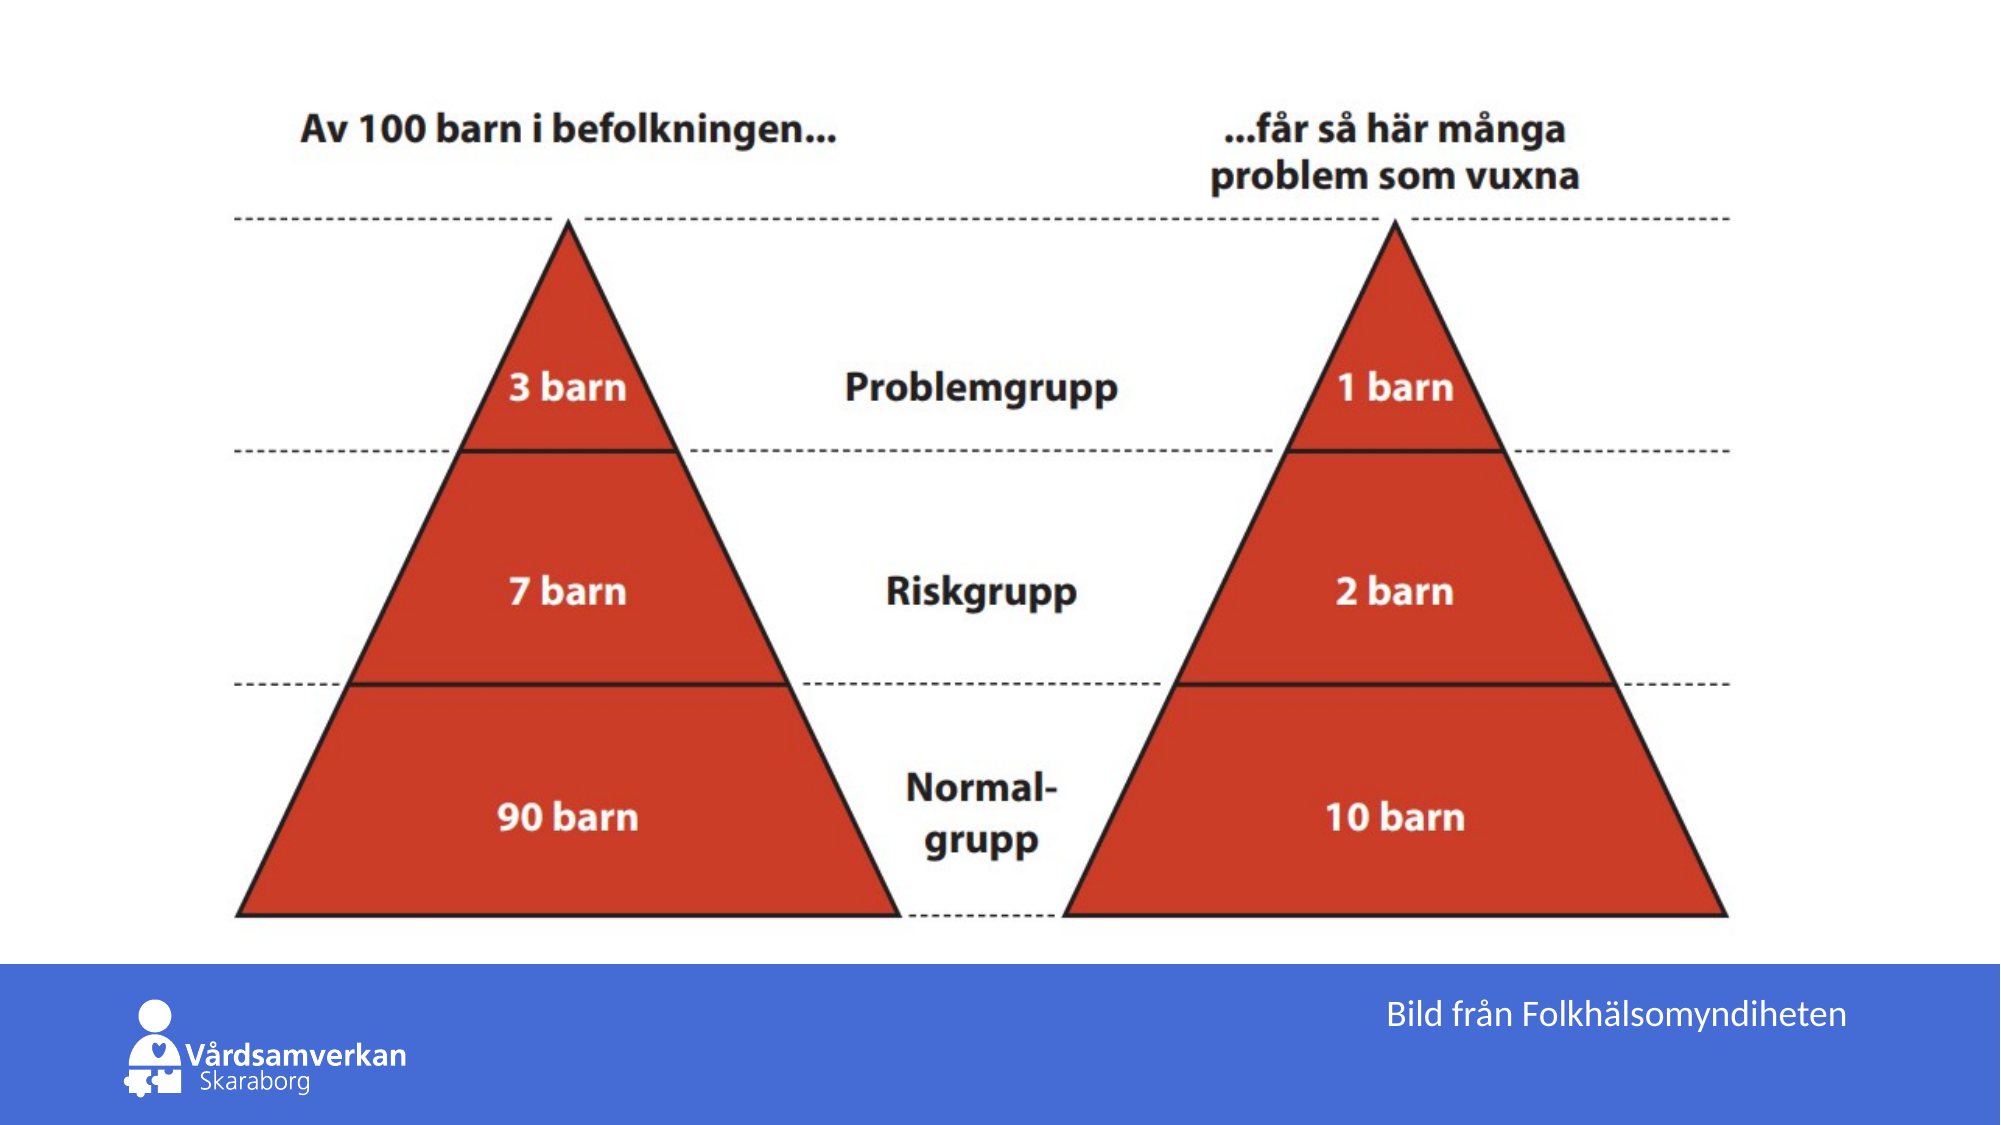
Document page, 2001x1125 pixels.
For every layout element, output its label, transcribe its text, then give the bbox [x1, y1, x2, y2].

picture [191, 63, 1785, 957]
text_box Bild från Folkhälsomyndiheten [1371, 981, 1869, 1041]
